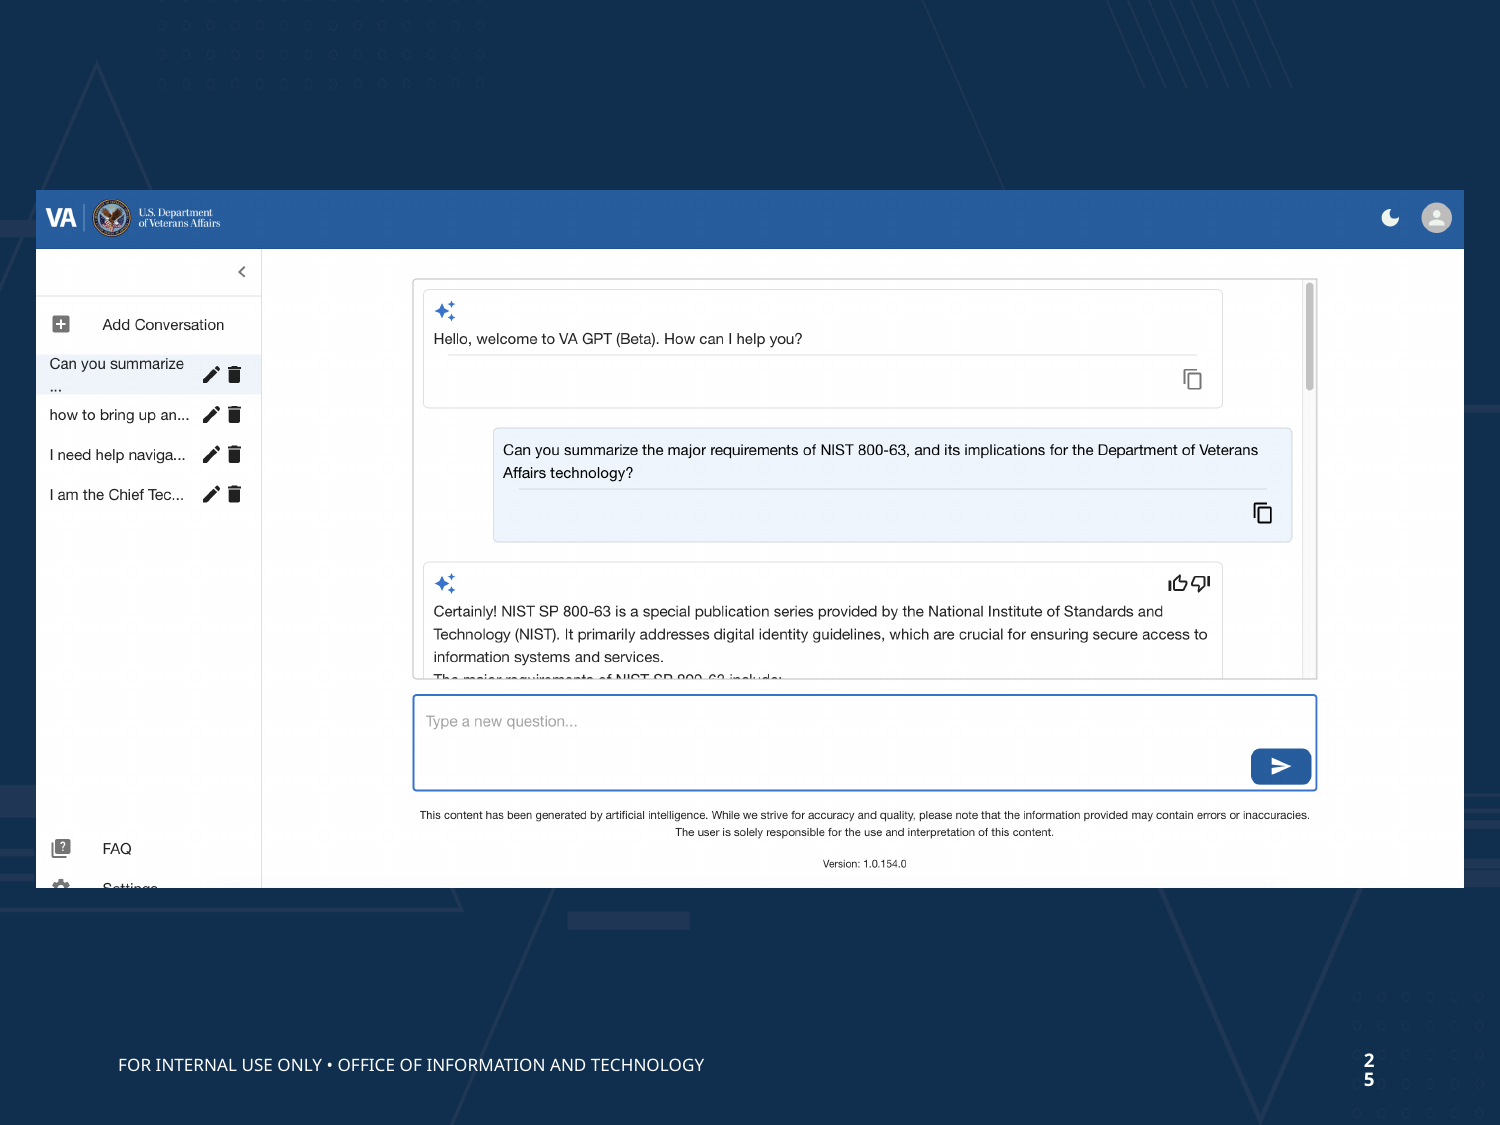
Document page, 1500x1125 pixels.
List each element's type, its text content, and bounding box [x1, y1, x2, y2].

footer FOR INTERNAL USE ONLY • OFFICE OF INFORMATION AND TECHNOLOGY [103, 1031, 971, 1082]
picture [0, 0, 1500, 1125]
slide_number 25 [1349, 1031, 1397, 1082]
